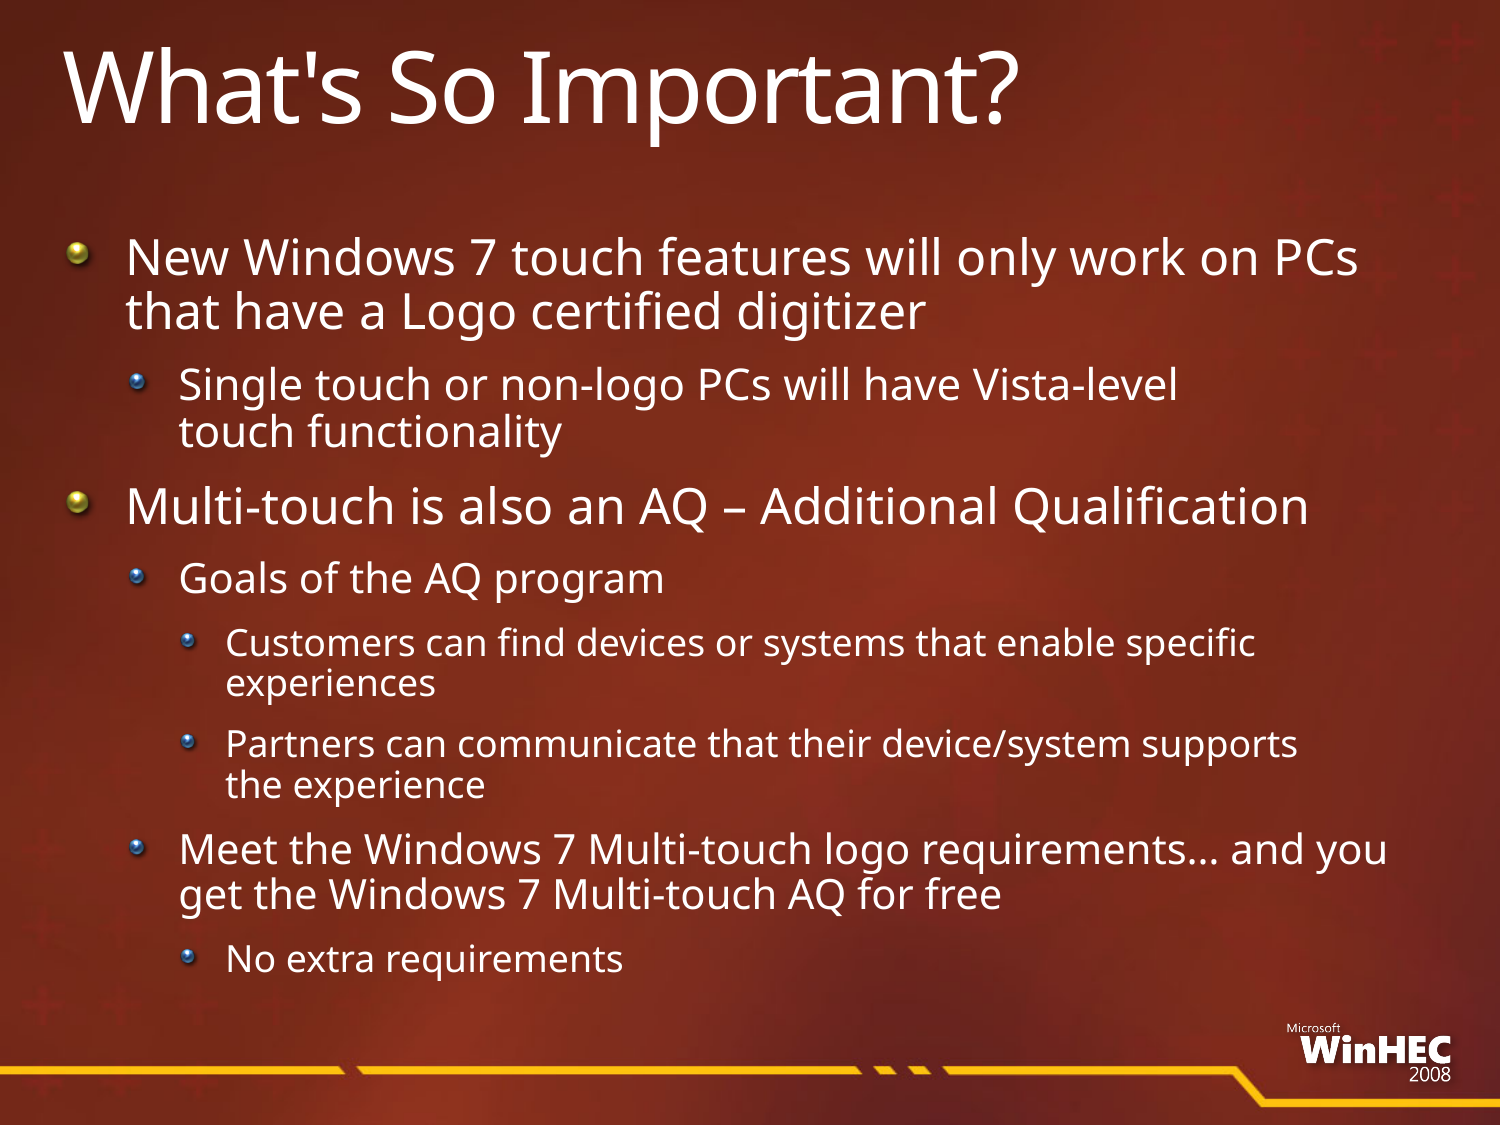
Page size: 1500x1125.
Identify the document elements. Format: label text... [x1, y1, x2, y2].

list New Windows 7 touch features will only work on PCs that have a Logo certified digitizer Single touch or non-logo PCs will have Vista-level touch functionality Multi-touch is also an AQ – Additional Qualification Goals of the AQ program Customers can find devices or systems that enable specific experiences Partners can communicate that their device/system supports the experience Meet the Windows 7 Multi-touch logo requirements… and you get the Windows 7 Multi-touch AQ for free No extra requirements [62, 231, 1438, 961]
title What's So Important? [62, 37, 1438, 147]
picture [0, 0, 1500, 1125]
